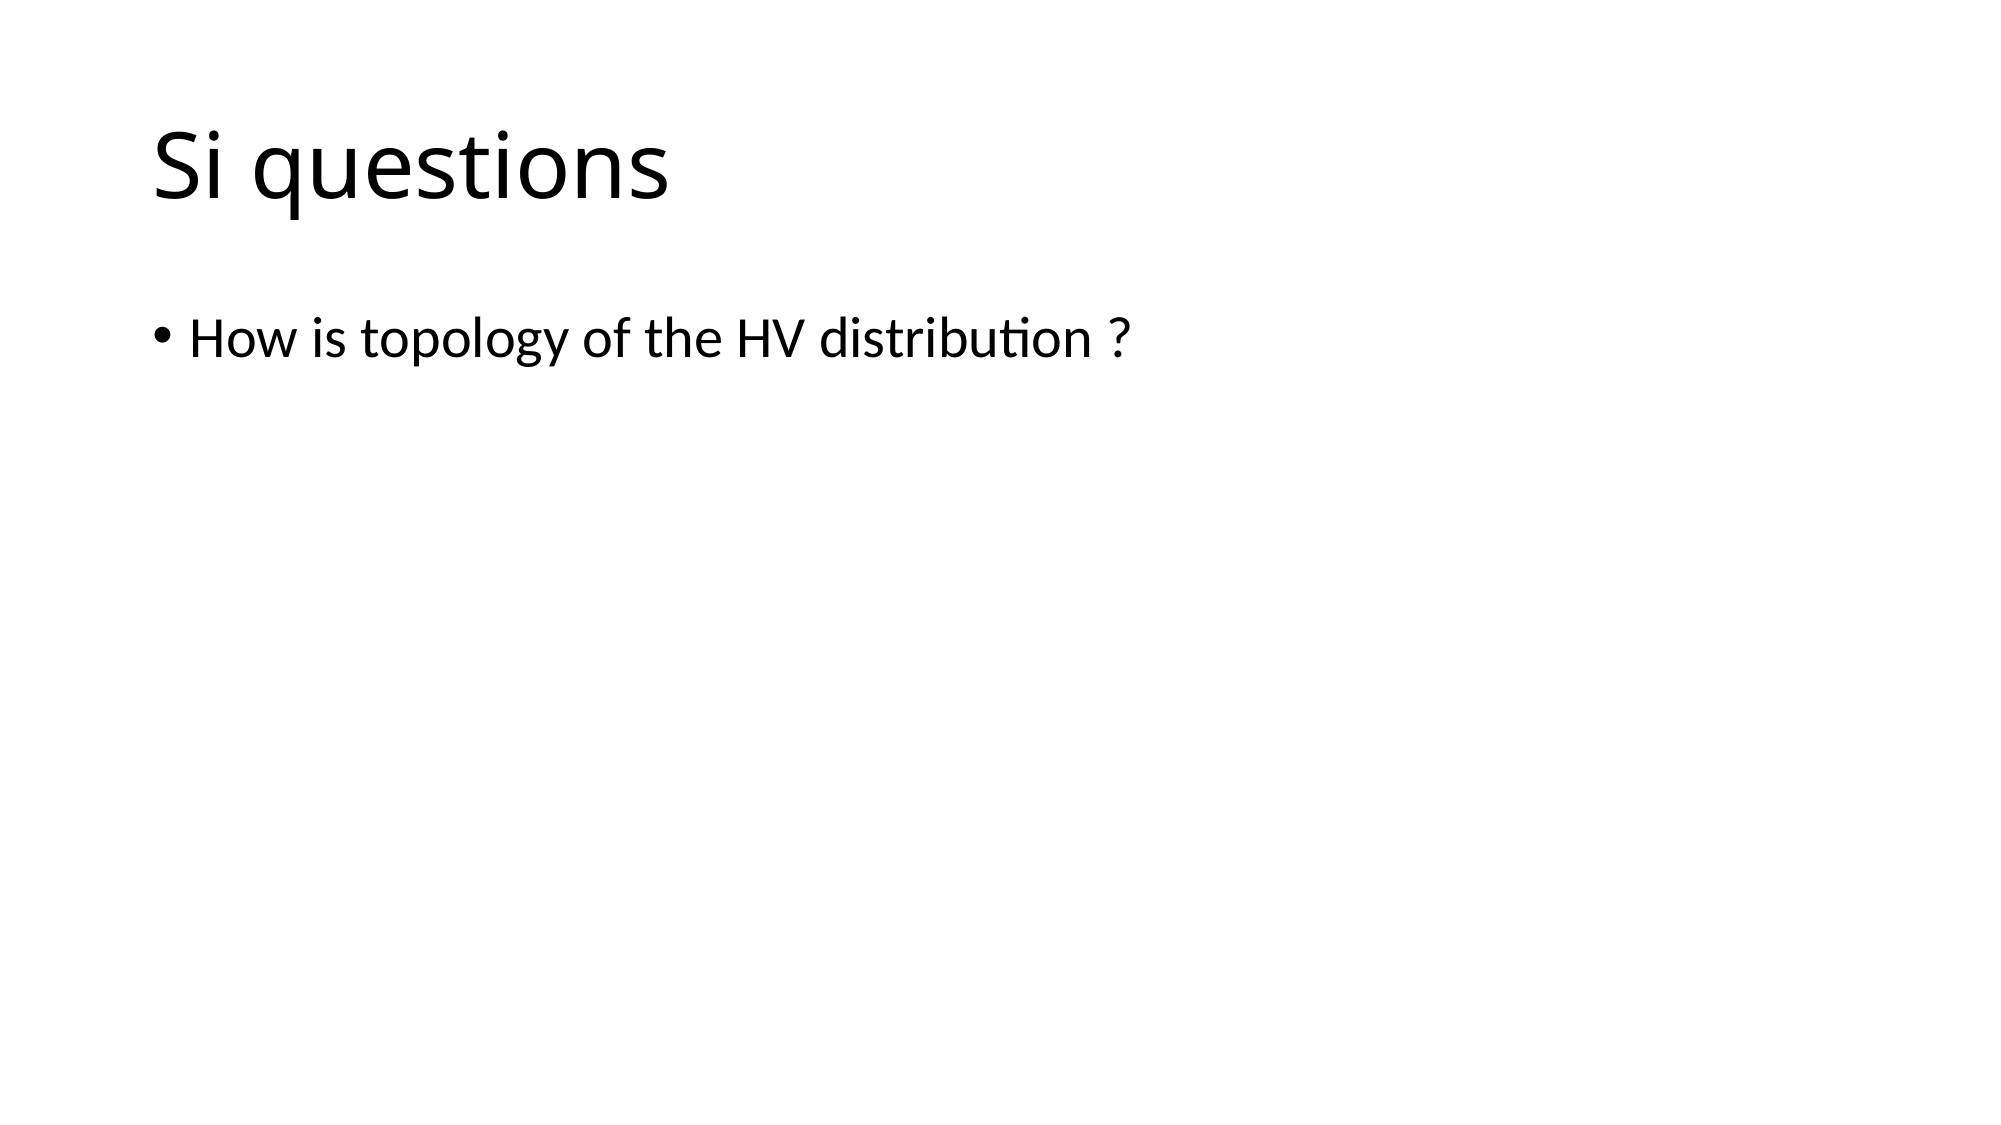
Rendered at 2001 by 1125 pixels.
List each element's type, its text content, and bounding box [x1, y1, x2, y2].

list How is topology of the HV distribution ? [137, 299, 1863, 1014]
title Si questions [137, 59, 1863, 278]
